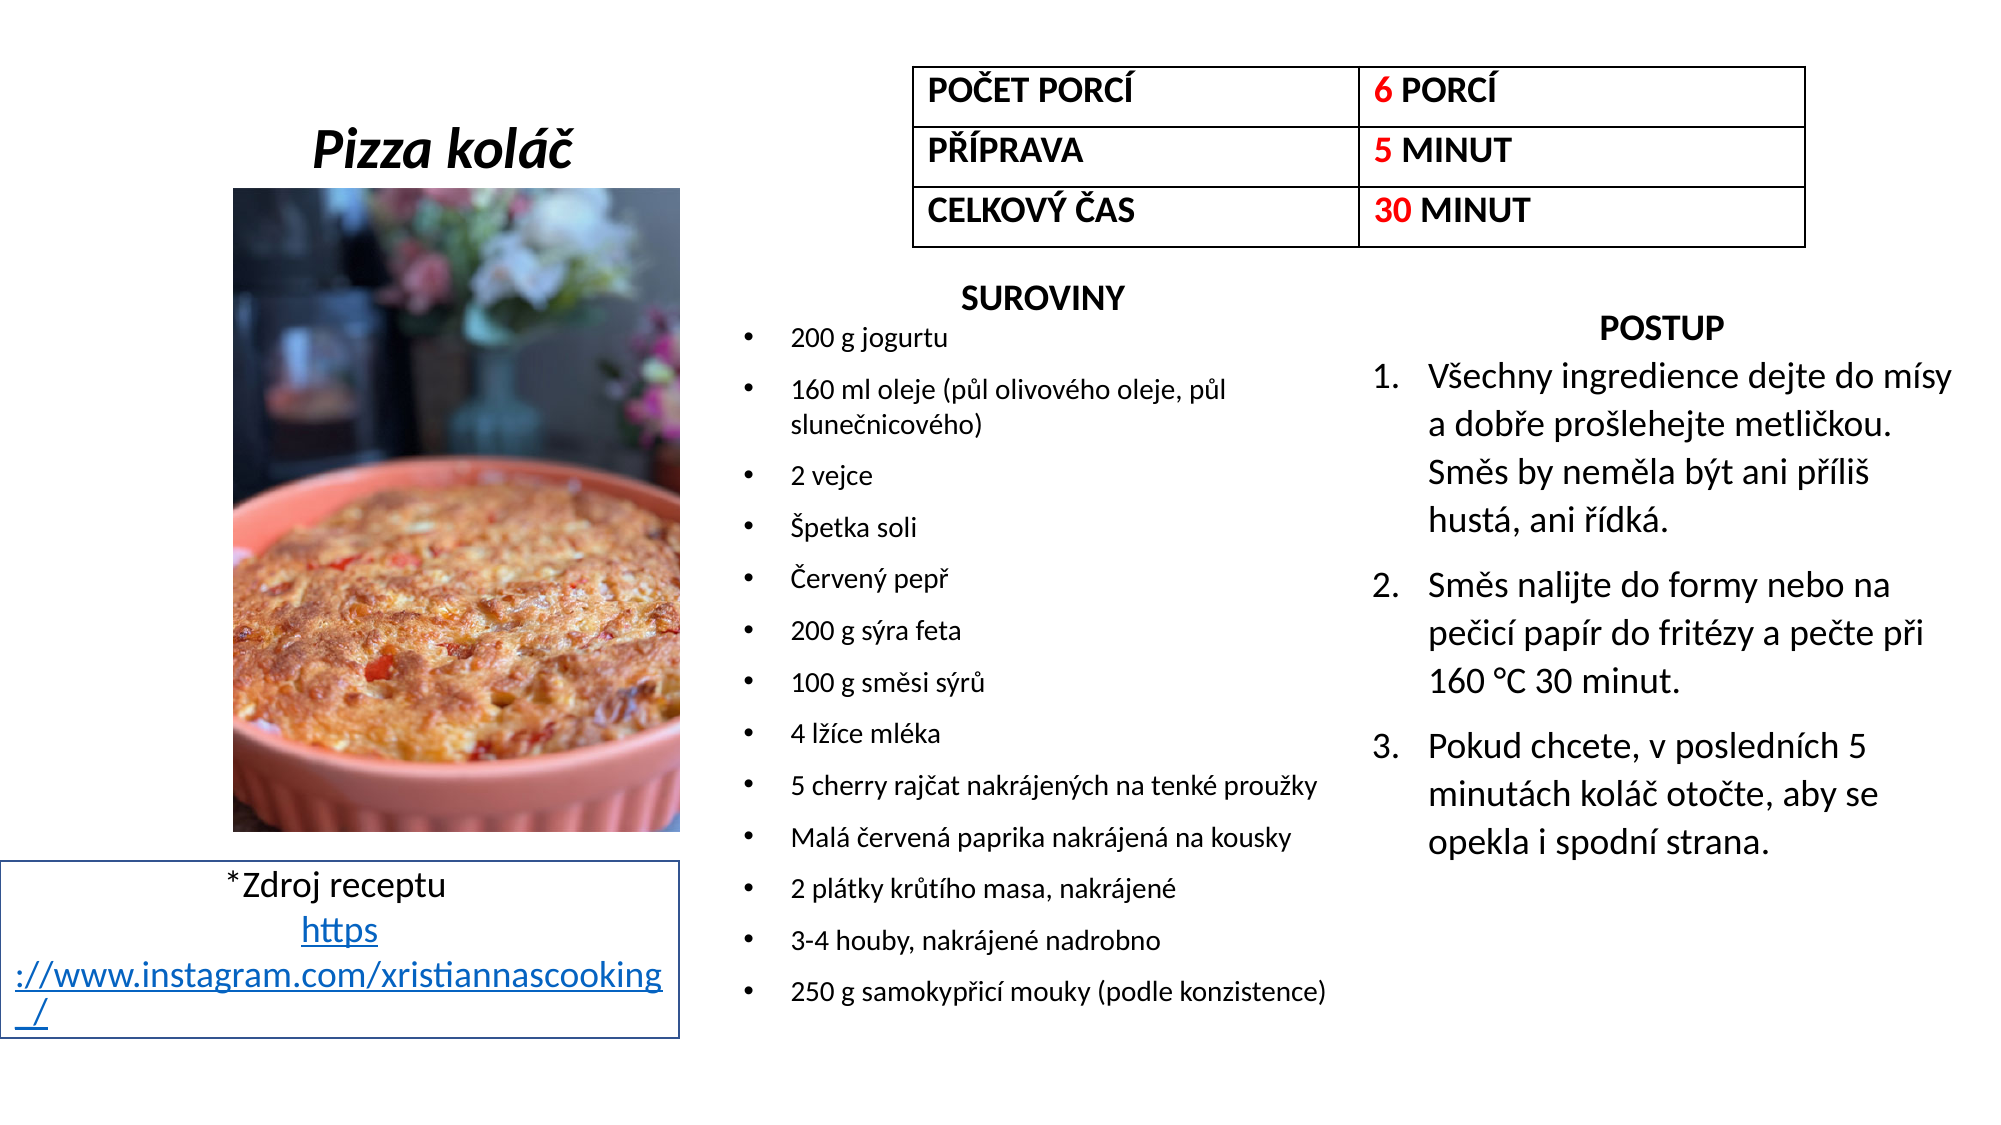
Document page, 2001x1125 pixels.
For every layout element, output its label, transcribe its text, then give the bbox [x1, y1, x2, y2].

table_cell 5 MINut [1360, 128, 1804, 186]
text_box *Zdroj receptu https://www.instagram.com/xristiannascooking_/ [0, 860, 680, 1039]
table_header 6 porcÍ [1360, 68, 1804, 126]
text_box POSTUP Všechny ingredience dejte do mísy a dobře prošlehejte metličkou. Směs by neměla být ani příliš hustá, ani řídká. Směs nalijte do formy nebo na pečicí papír do fritézy a pečte při 160 °C 30 minut. Pokud chcete, v posledních 5 minutách koláč otočte, aby se opekla i spodní strana. [1357, 295, 1968, 870]
table_cell CELKOVÝ ČAS [914, 188, 1358, 246]
table_header POČET PORCÍ [914, 68, 1358, 126]
table_cell 30 MINut [1360, 188, 1804, 246]
text_box Pizza koláč [85, 102, 800, 188]
picture [232, 188, 680, 832]
text_box SUROVINY 200 g jogurtu 160 ml oleje (půl olivového oleje, půl slunečnicového) 2 vejce Špetka soli Červený pepř 200 g sýra feta 100 g směsi sýrů 4 lžíce mléka 5 cherry rajčat nakrájených na tenké proužky Malá červená paprika nakrájená na kousky 2 plátky krůtího masa, nakrájené 3-4 houby, nakrájené nadrobno 250 g samokypřicí mouky (podle konzistence) [729, 266, 1358, 1016]
table_cell PŘÍPRAVA [914, 128, 1358, 186]
